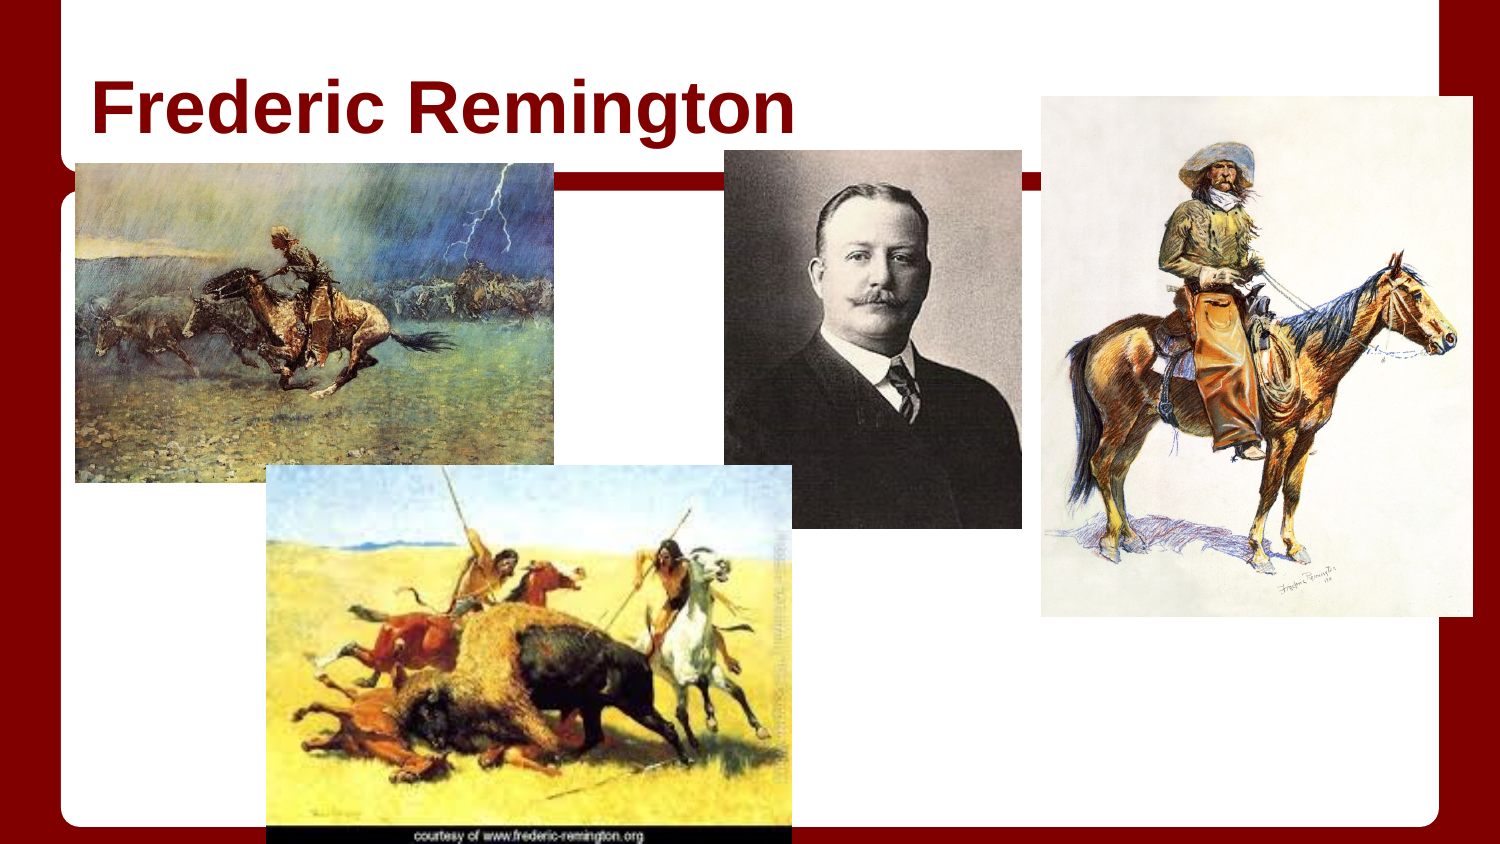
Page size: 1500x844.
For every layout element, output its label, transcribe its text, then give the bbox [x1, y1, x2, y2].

title Frederic Remington [75, 22, 1425, 164]
picture [1041, 95, 1473, 618]
picture [74, 149, 1022, 844]
